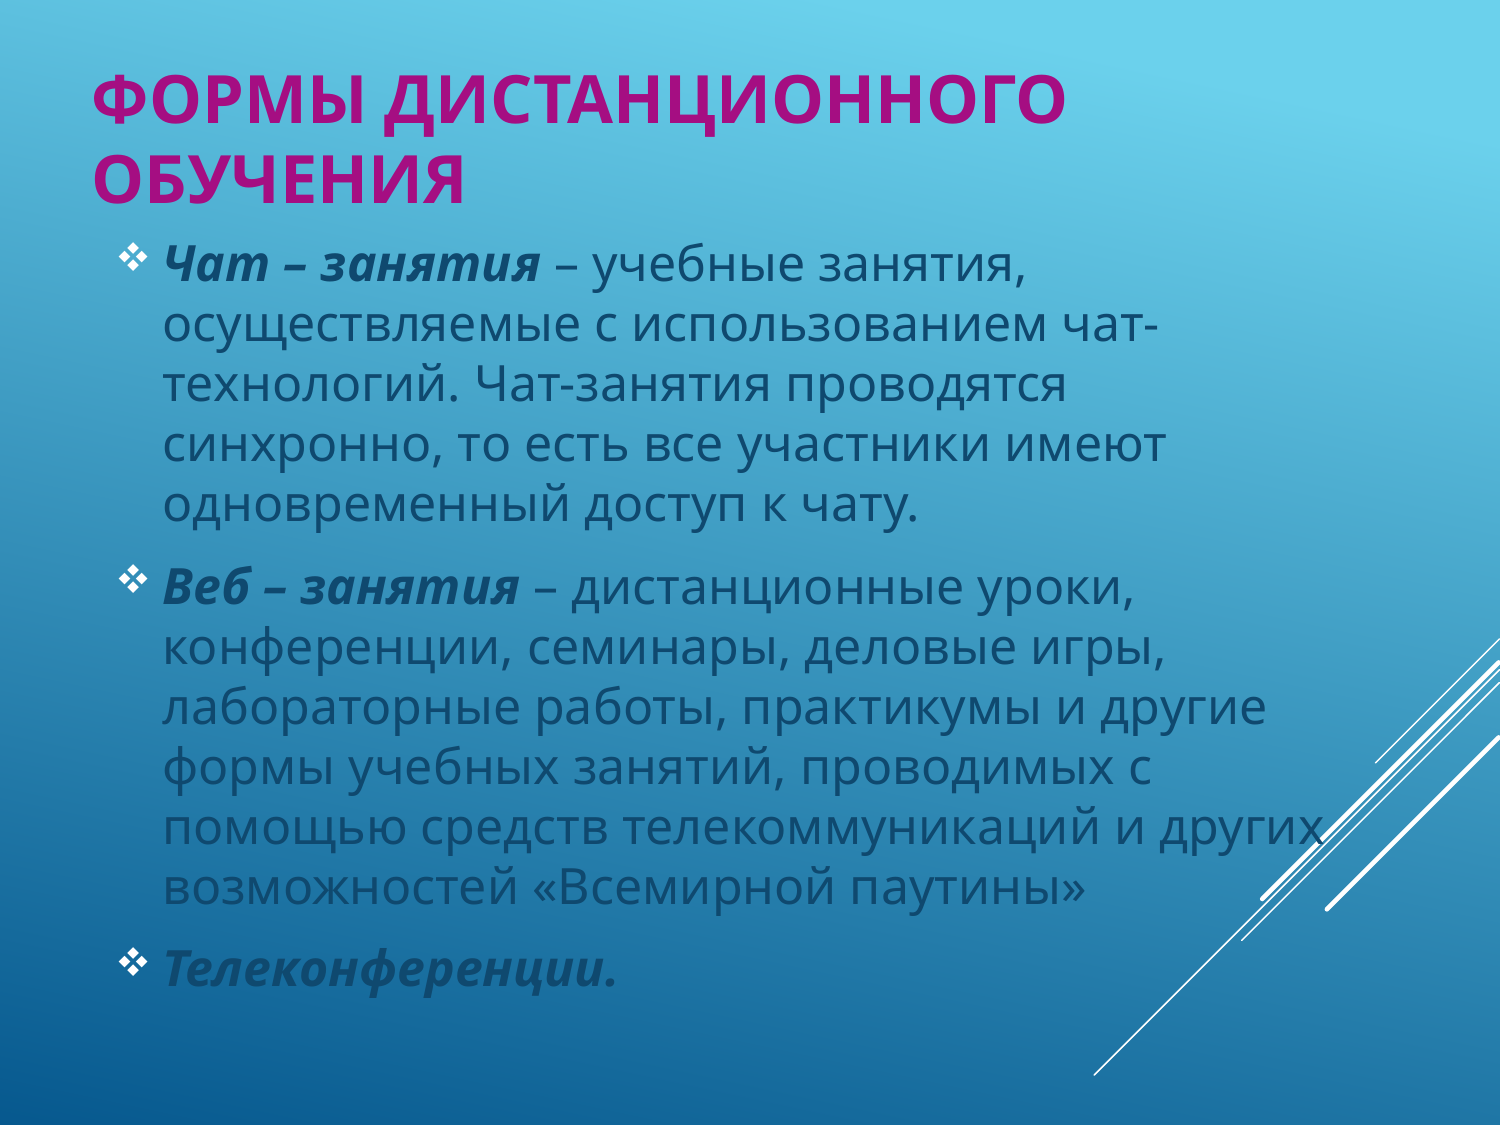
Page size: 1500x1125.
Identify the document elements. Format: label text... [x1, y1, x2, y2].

title Формы дистанционного обучения [76, 42, 1427, 231]
list Чат – занятия – учебные занятия, осуществляемые с использованием чат-технологий. Чат-занятия проводятся синхронно, то есть все участники имеют одновременный доступ к чату. Веб – занятия – дистанционные уроки, конференции, семинары, деловые игры, лабораторные работы, практикумы и другие формы учебных занятий, проводимых с помощью средств телекоммуникаций и других возможностей «Всемирной паутины» Телеконференции. [100, 228, 1376, 1000]
